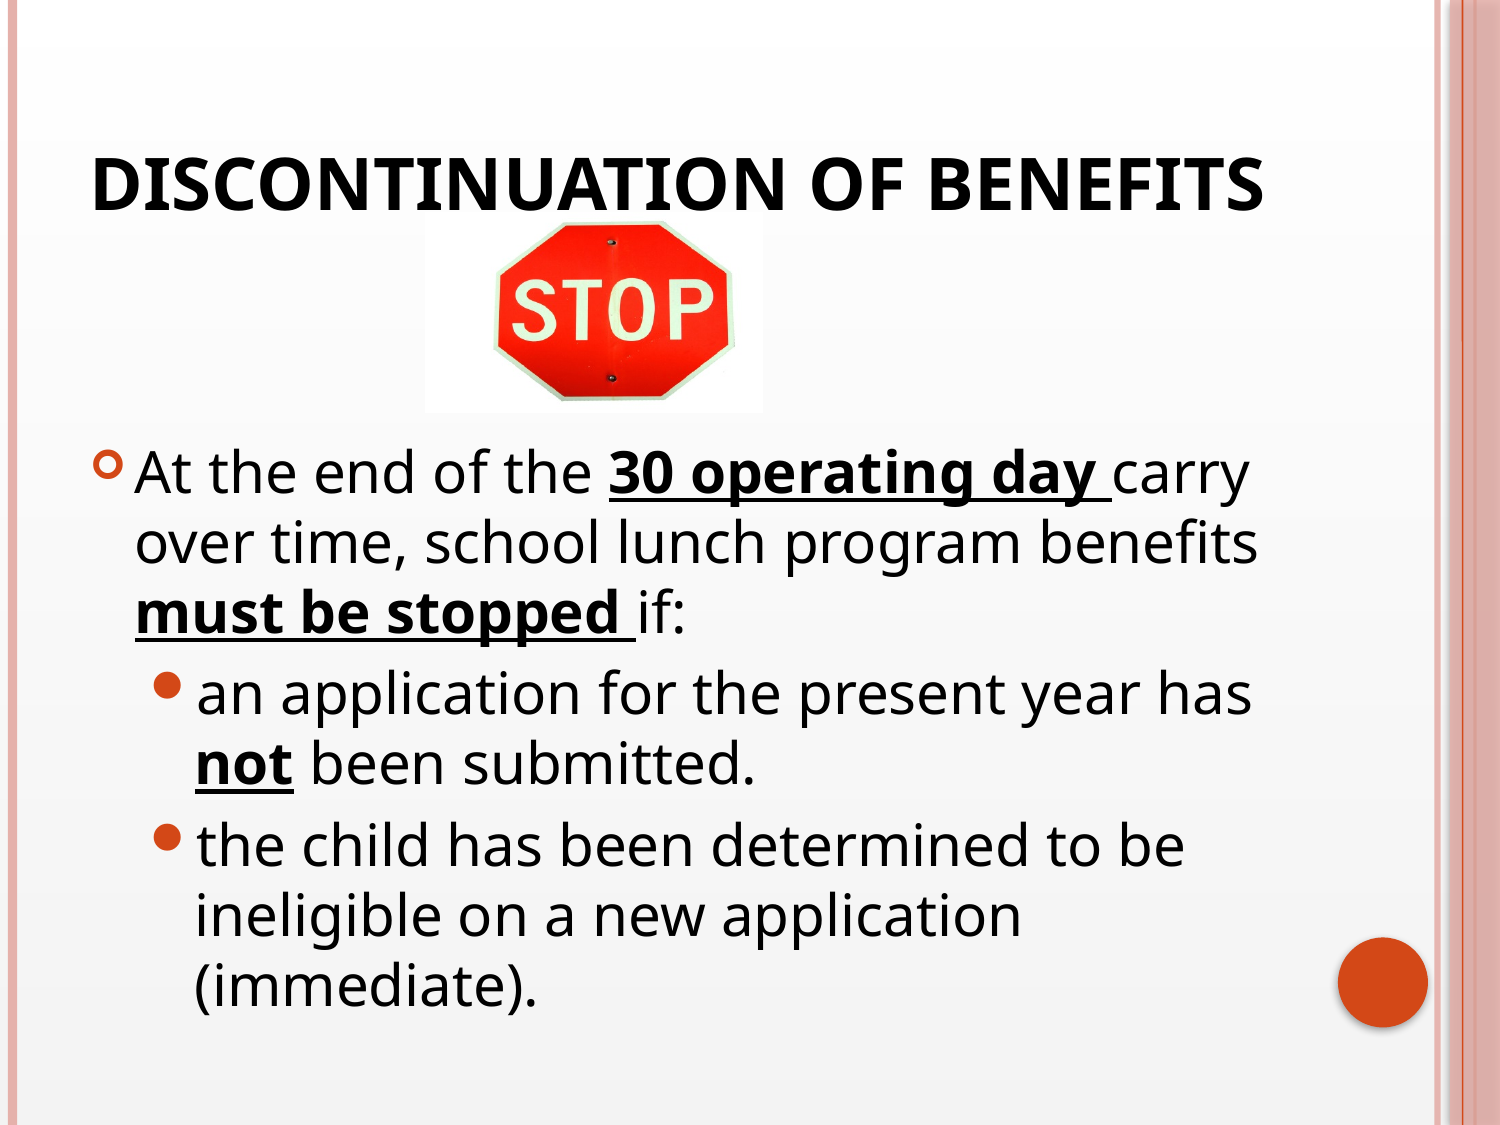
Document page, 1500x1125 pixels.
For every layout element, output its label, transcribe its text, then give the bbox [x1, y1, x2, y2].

picture [424, 211, 763, 413]
list At the end of the 30 operating day carry over time, school lunch program benefits must be stopped if: an application for the present year has not been submitted. the child has been determined to be ineligible on a new application (immediate). [75, 262, 1300, 1062]
title Discontinuation of Benefits [75, 45, 1300, 233]
